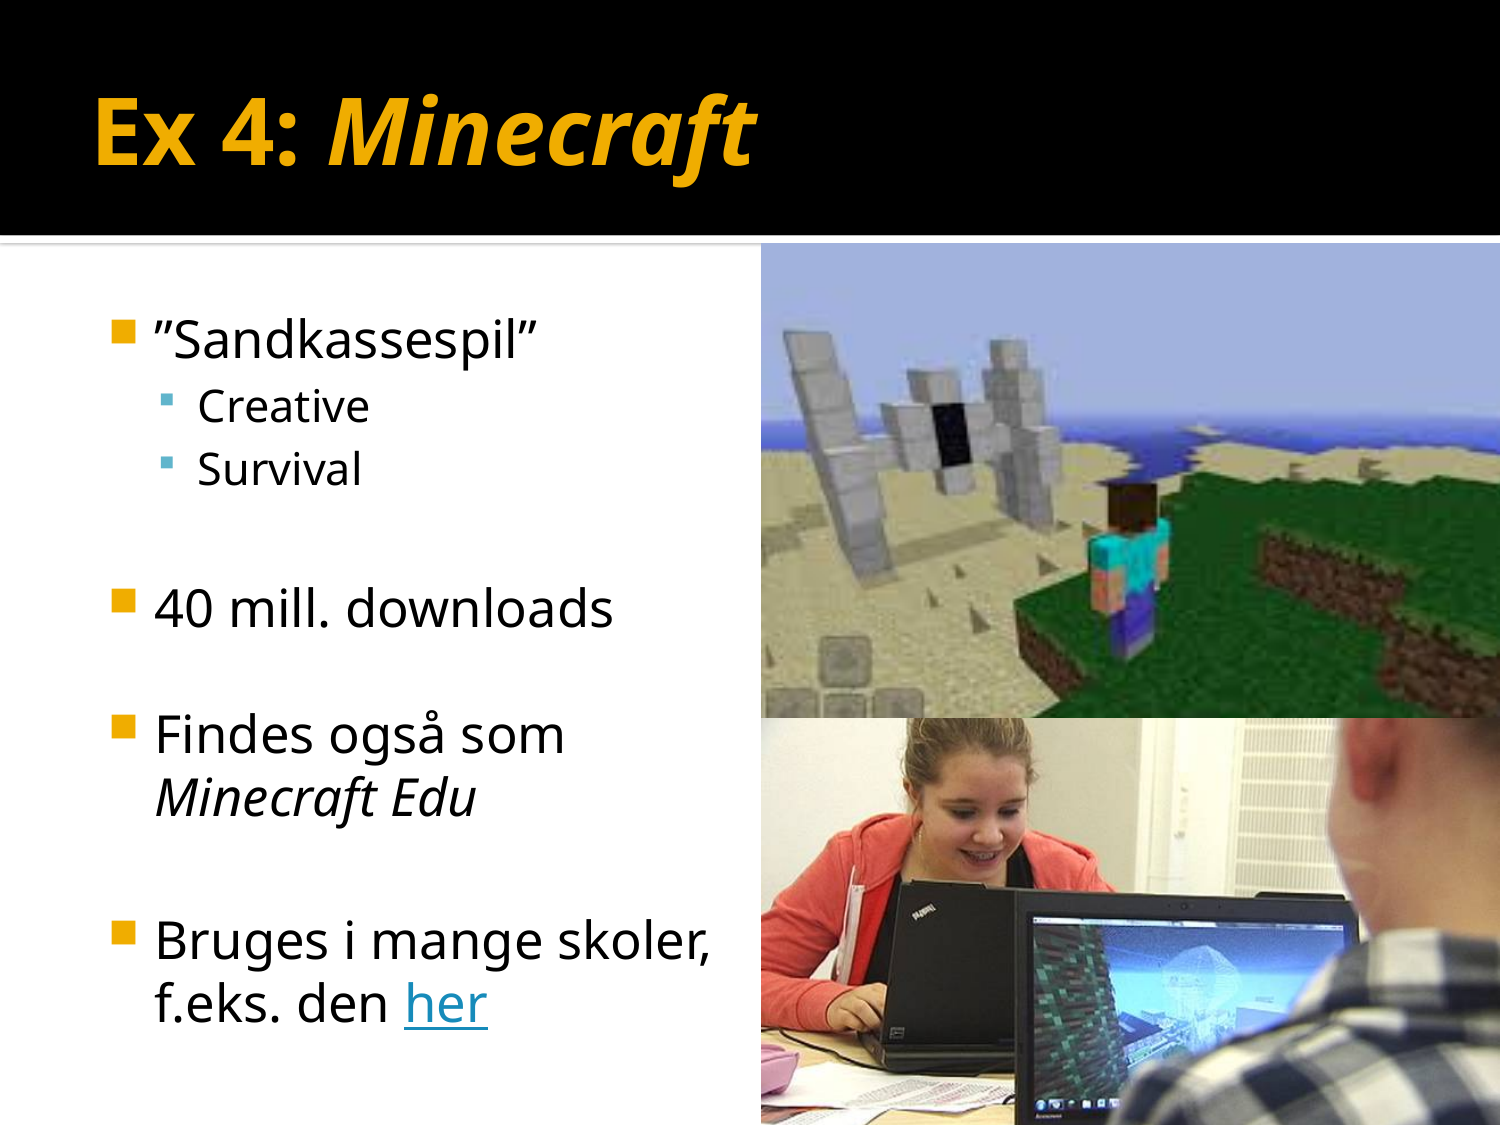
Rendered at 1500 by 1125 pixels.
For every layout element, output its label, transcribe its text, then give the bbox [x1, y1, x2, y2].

title Ex 4: Minecraft [75, 24, 1425, 231]
list ”Sandkassespil” Creative Survival 40 mill. downloads Findes også som Minecraft Edu Bruges i mange skoler, f.eks. den her [75, 291, 738, 1050]
picture [761, 243, 1500, 1125]
